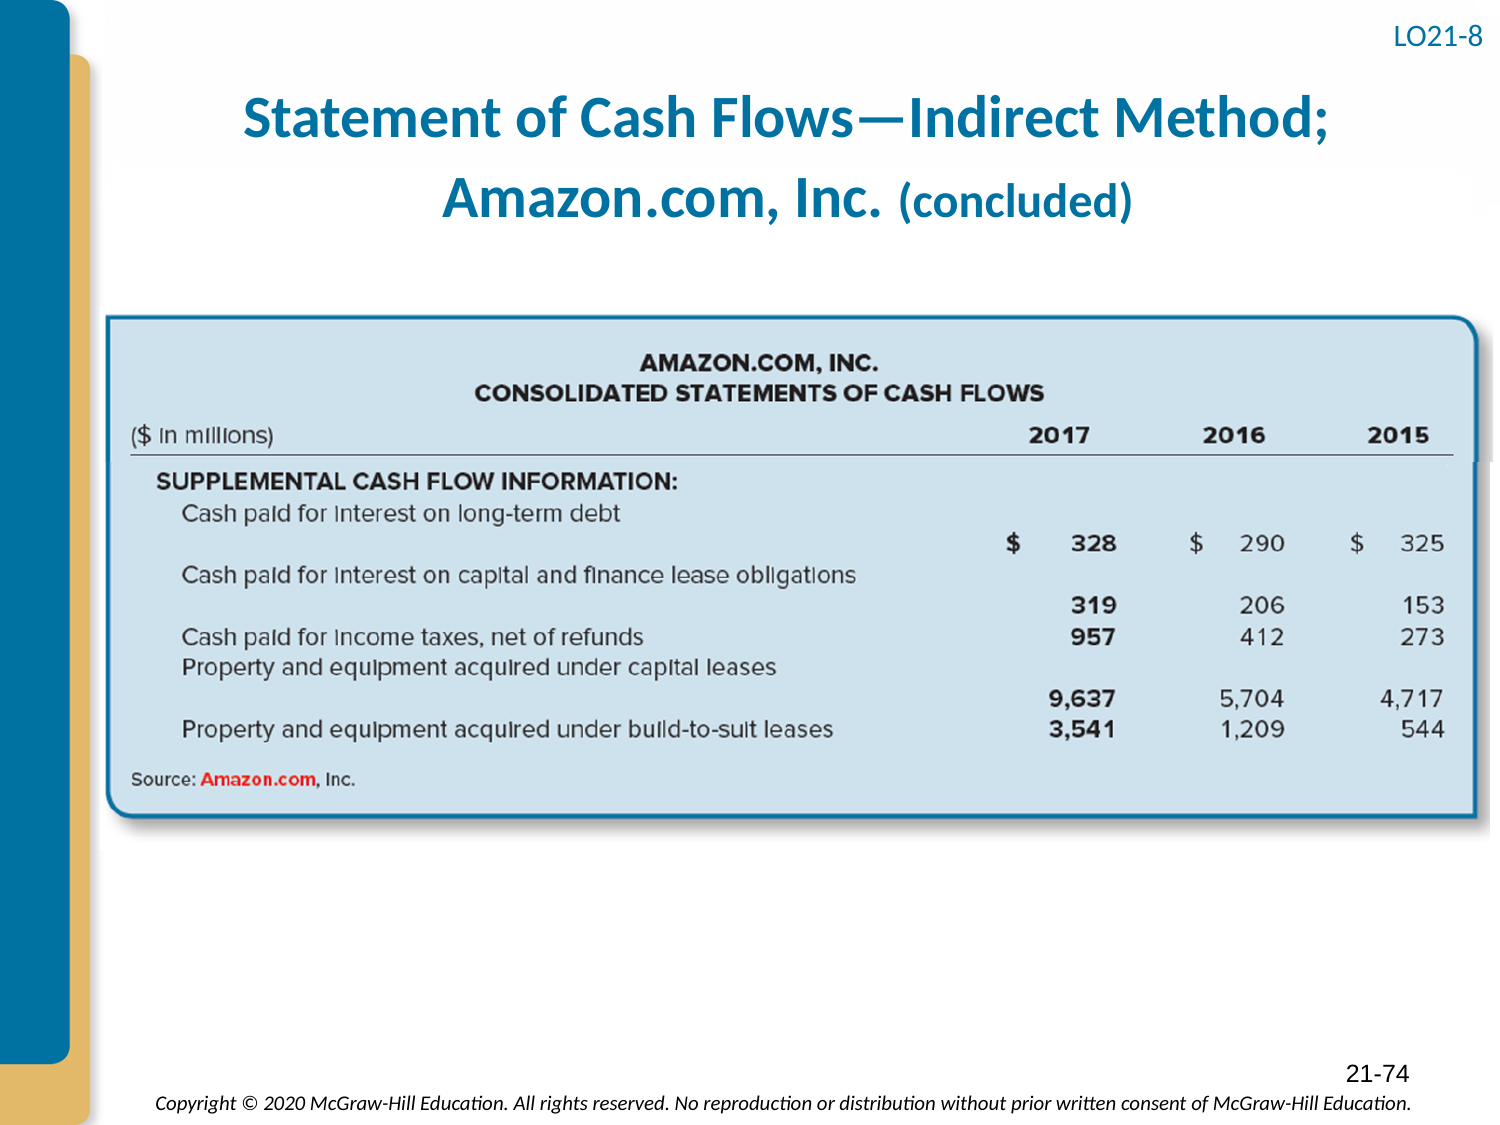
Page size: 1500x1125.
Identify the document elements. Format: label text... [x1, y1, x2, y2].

text_box 21-74 [1074, 1042, 1425, 1103]
text_box LO21-8 [1378, 6, 1500, 62]
title Statement of Cash Flows—Indirect Method; Amazon.com, Inc. (concluded) [87, 62, 1500, 238]
picture [0, 0, 1500, 1125]
